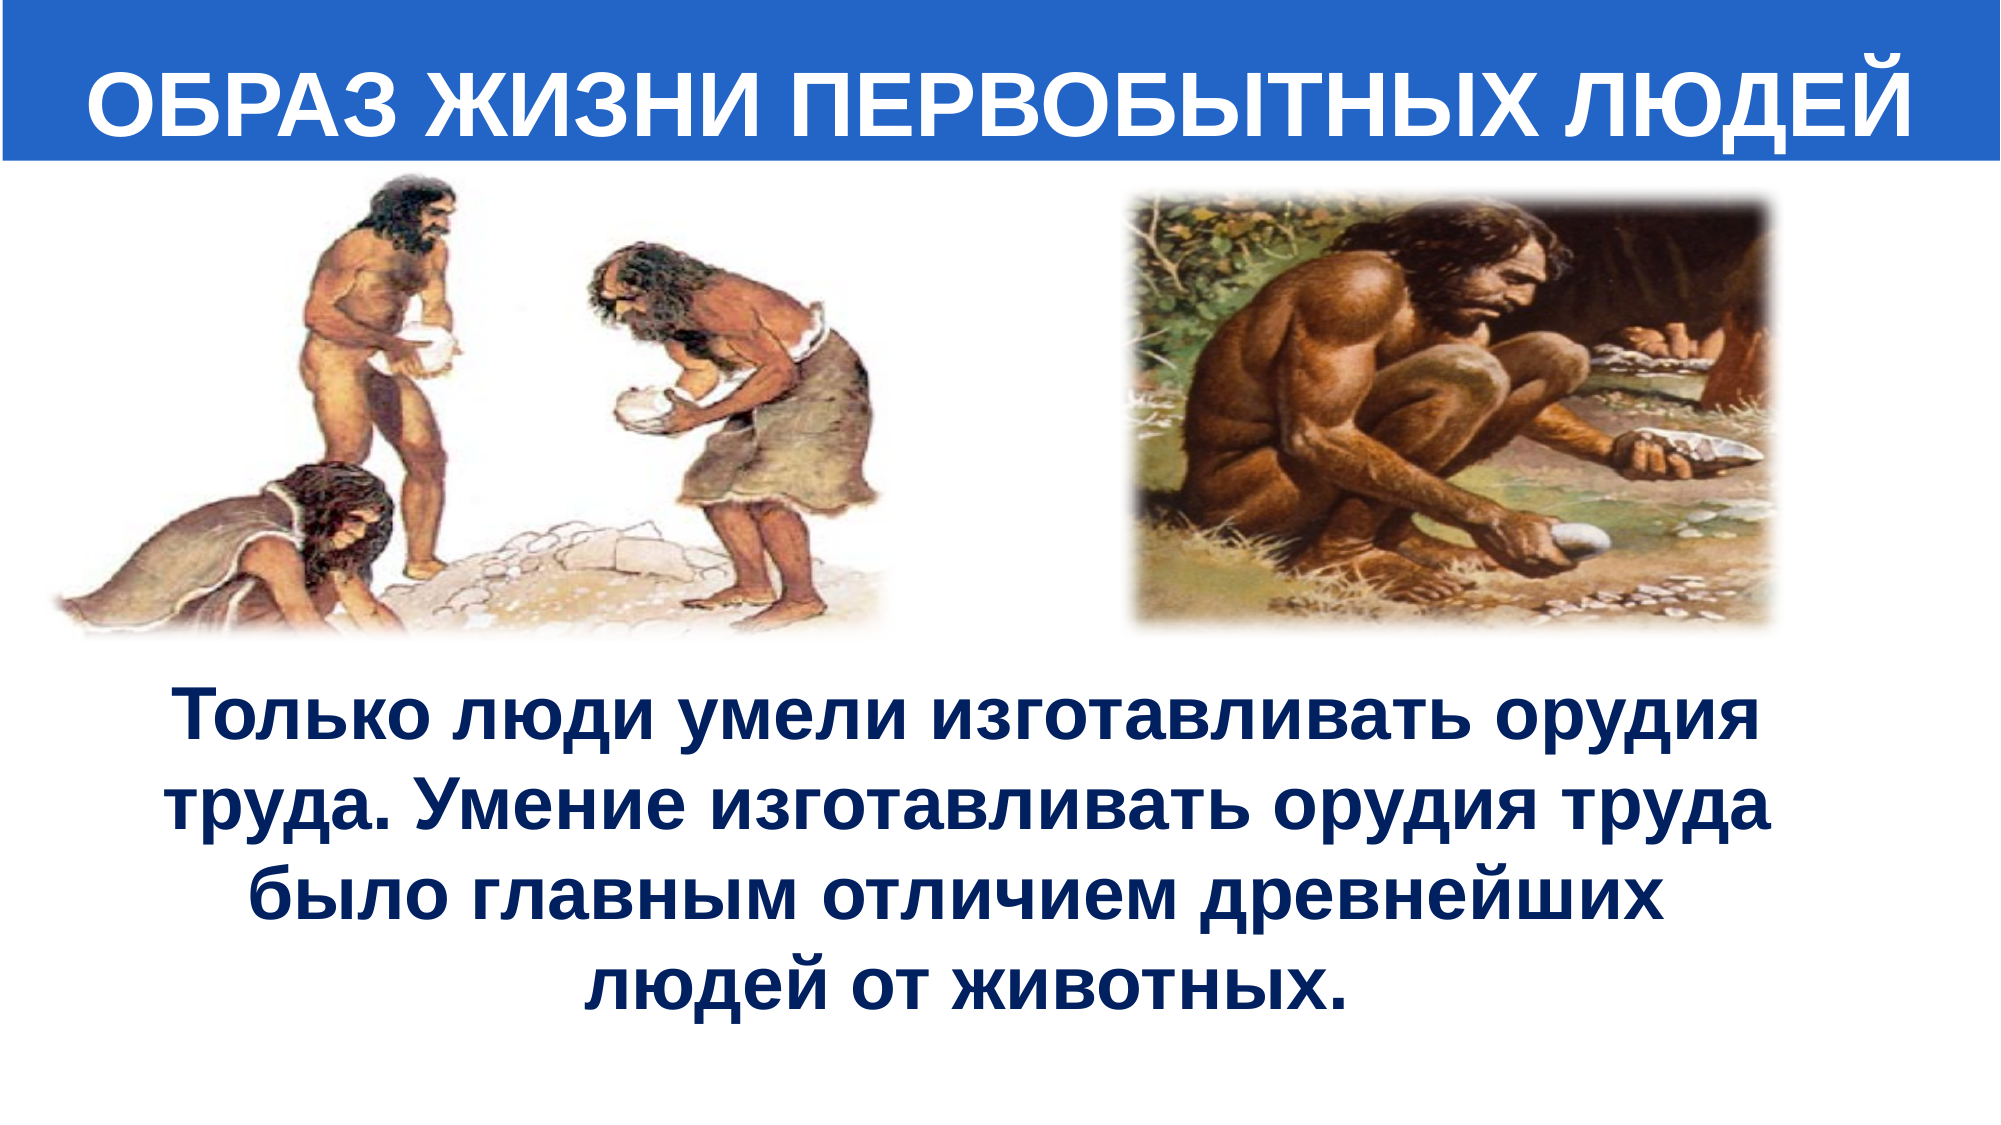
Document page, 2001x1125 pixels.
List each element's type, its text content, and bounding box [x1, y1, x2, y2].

text_box Только люди умели изготавливать орудия труда. Умение изготавливать орудия труда было главным отличием древнейших людей от животных. [114, 656, 1820, 1090]
picture [42, 160, 898, 642]
text_box ОБРАЗ ЖИЗНИ ПЕРВОБЫТНЫХ ЛЮДЕЙ [2, 0, 2000, 161]
picture [1117, 184, 1787, 640]
